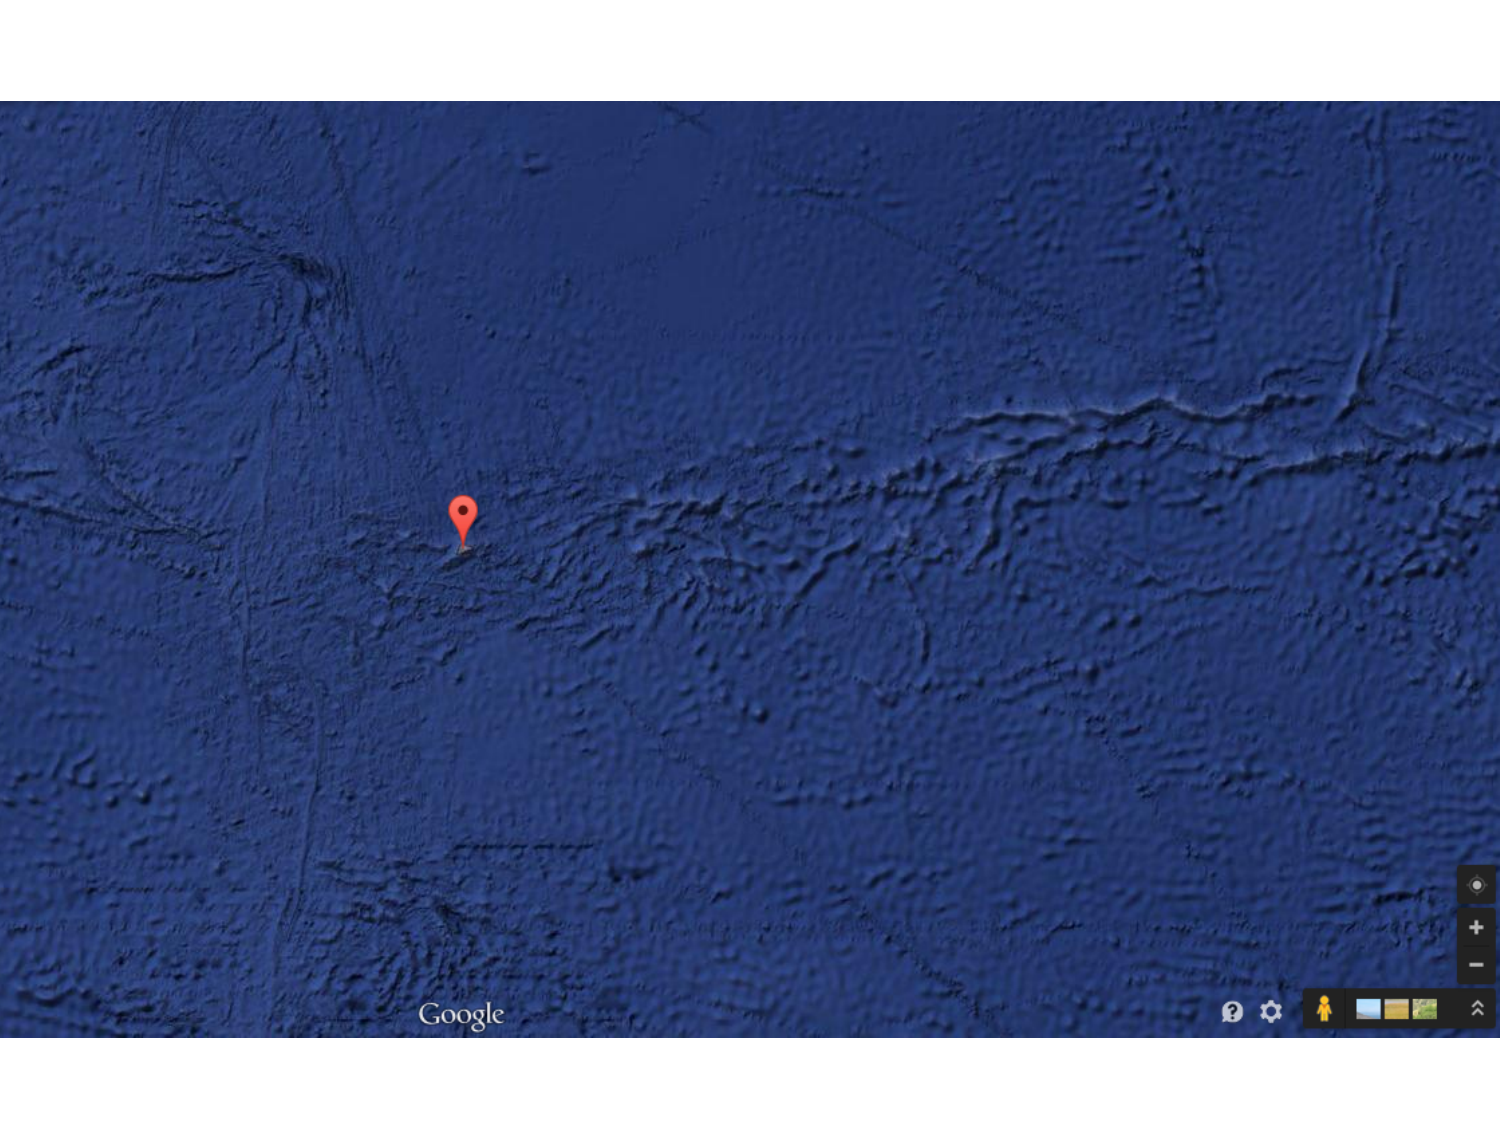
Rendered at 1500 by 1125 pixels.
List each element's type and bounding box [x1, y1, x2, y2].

picture [0, 101, 1500, 1038]
